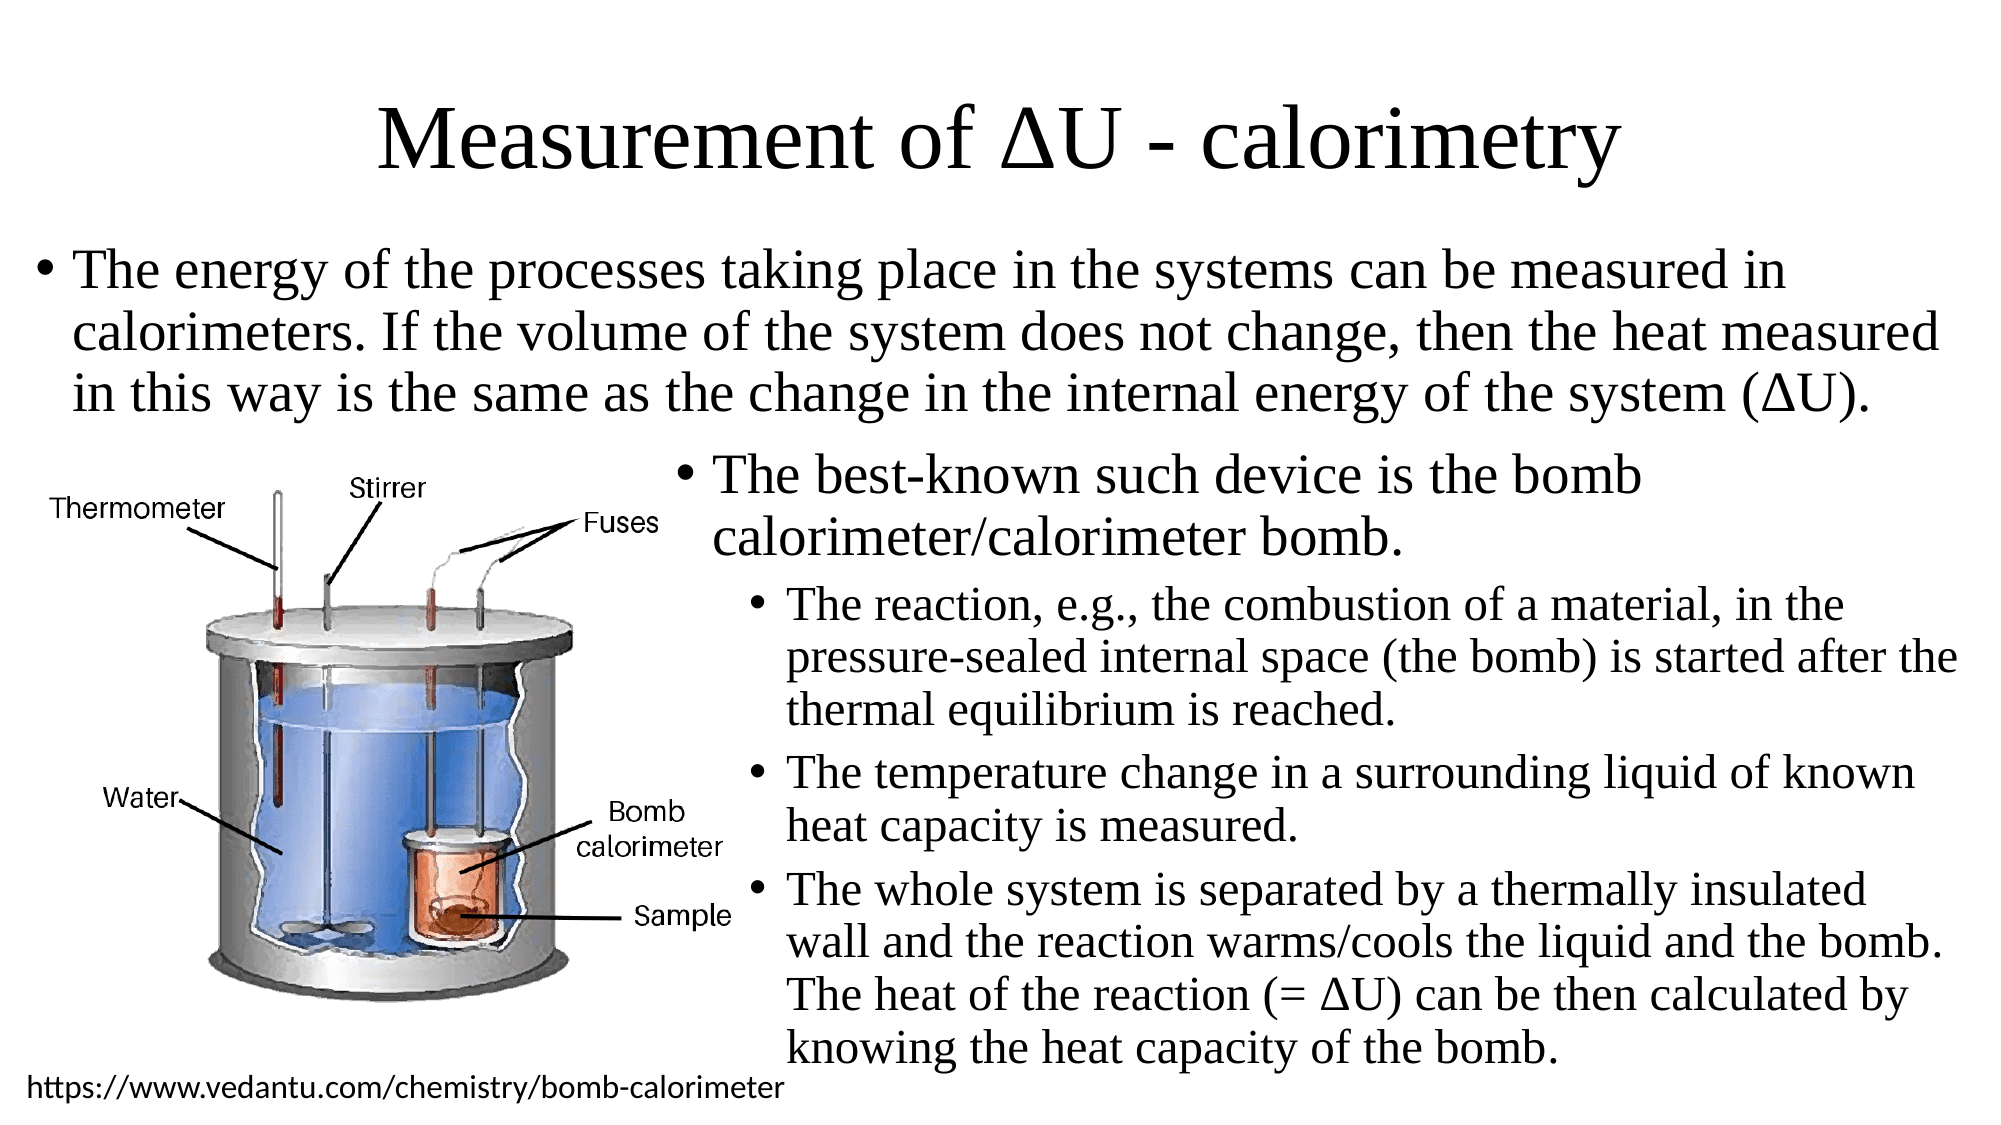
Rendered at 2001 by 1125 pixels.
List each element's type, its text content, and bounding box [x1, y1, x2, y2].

title Measurement of ΔU - calorimetry [137, 30, 1863, 231]
picture [0, 449, 775, 1024]
text_box https://www.vedantu.com/chemistry/bomb-calorimeter [11, 1057, 802, 1113]
list The energy of the processes taking place in the systems can be measured in calorimeters. If the volume of the system does not change, then the heat measured in this way is the same as the change in the internal energy of the system (ΔU). The best-known such device is the bomb calorimeter/calorimeter bomb. The reaction, e.g., the combustion of a material, in the pressure-sealed internal space (the bomb) is started after the thermal equilibrium is reached. The temperature change in a surrounding liquid of known heat capacity is measured. The whole system is separated by a thermally insulated wall and the reaction warms/cools the liquid and the bomb. The heat of the reaction (= ΔU) can be then calculated by knowing the heat capacity of the bomb. [20, 231, 1978, 1107]
